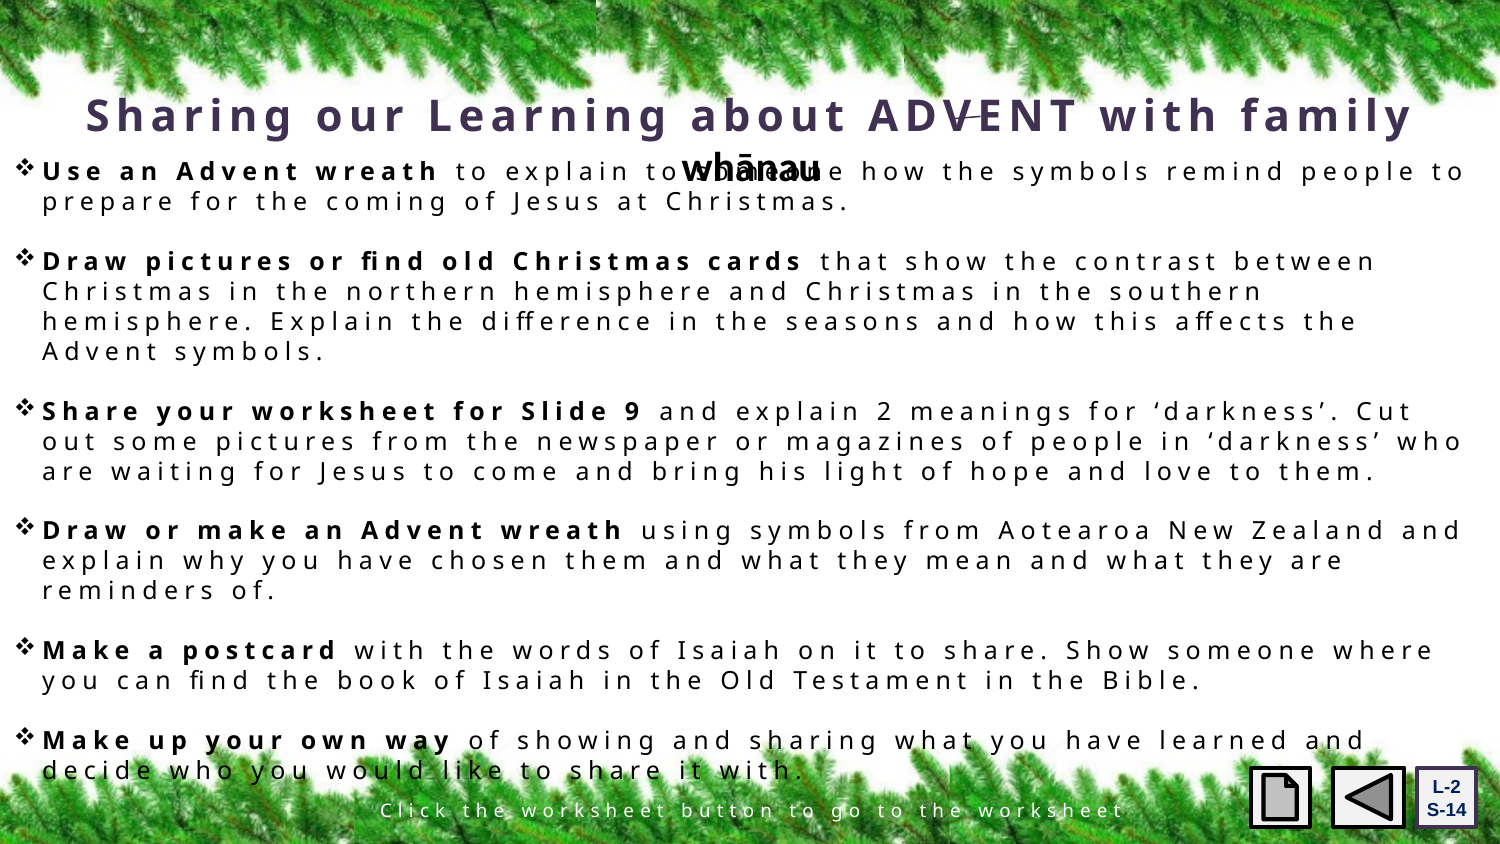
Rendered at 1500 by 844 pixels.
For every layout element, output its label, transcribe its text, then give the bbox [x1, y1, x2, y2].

text_box Use an Advent wreath to explain to someone how the symbols remind people to prepare for the coming of Jesus at Christmas. Draw pictures or find old Christmas cards that show the contrast between Christmas in the northern hemisphere and Christmas in the southern hemisphere. Explain the difference in the seasons and how this affects the Advent symbols. Share your worksheet for Slide 9 and explain 2 meanings for ‘darkness’. Cut out some pictures from the newspaper or magazines of people in ‘darkness’ who are waiting for Jesus to come and bring his light of hope and love to them. Draw or make an Advent wreath using symbols from Aotearoa New Zealand and explain why you have chosen them and what they mean and what they are reminders of. Make a postcard with the words of Isaiah on it to share. Show someone where you can find the book of Isaiah in the Old Testament in the Bible. Make up your own way of showing and sharing what you have learned and decide who you would like to share it with. [0, 148, 1500, 732]
picture [0, 732, 1500, 844]
text_box Sharing our Learning about ADVENT with family whānau [1, 121, 1500, 148]
picture [0, 0, 1500, 114]
